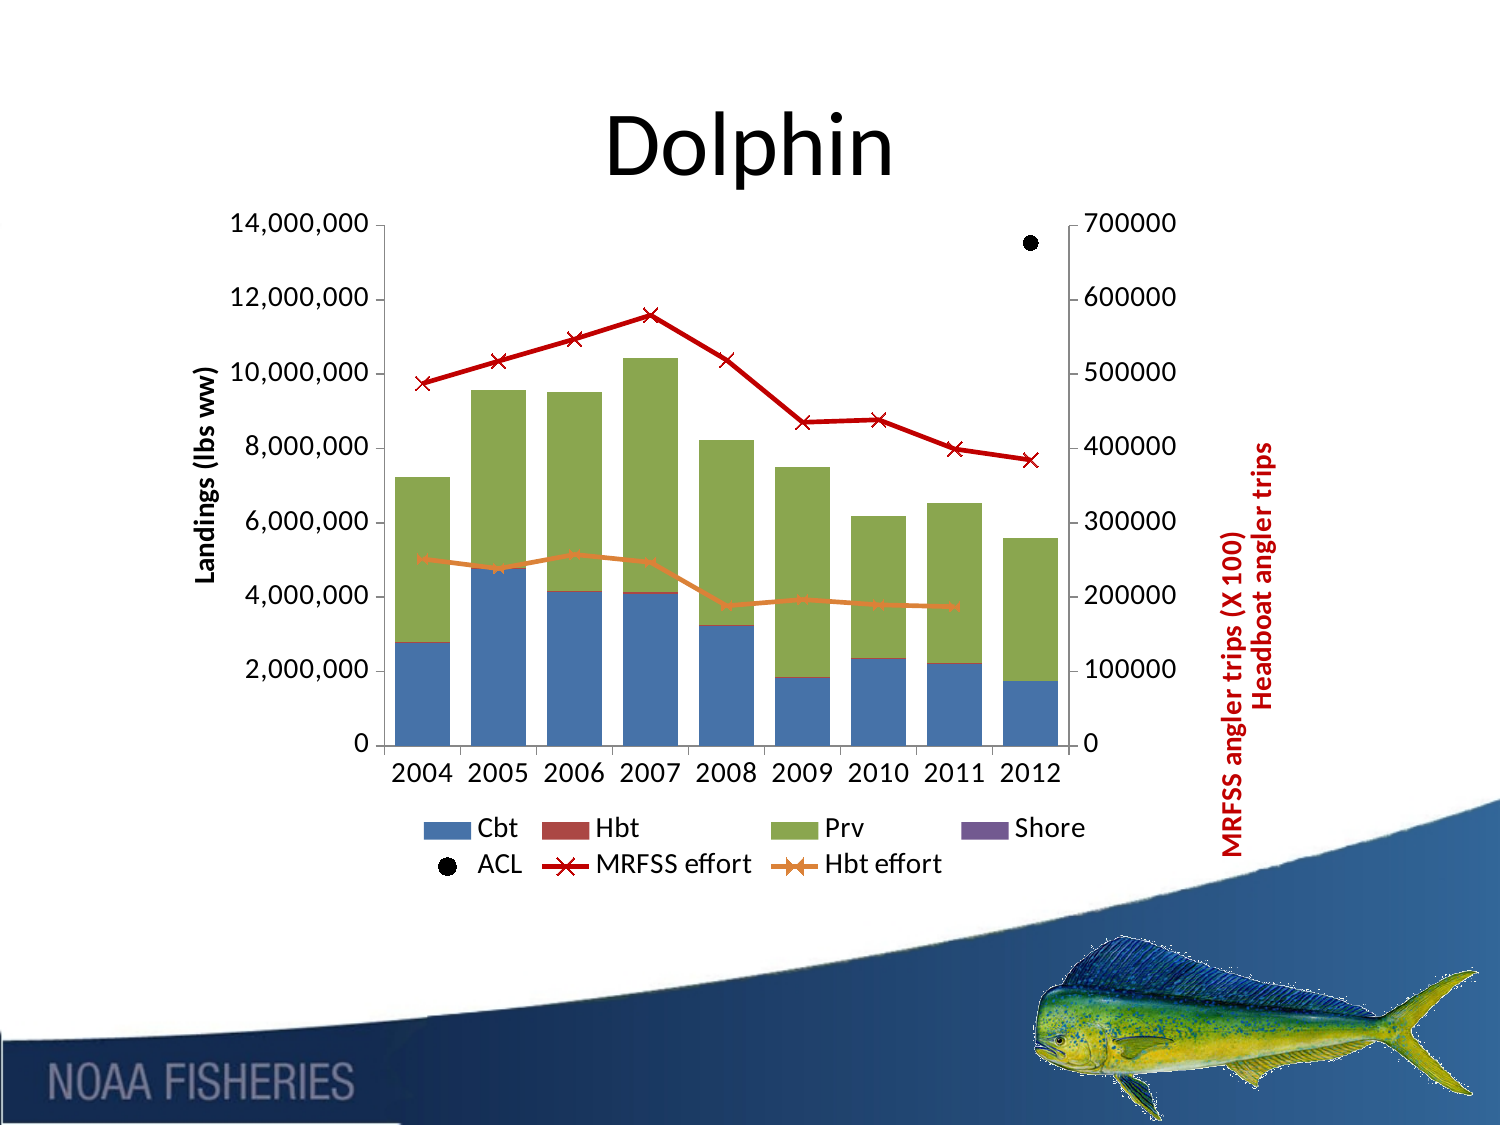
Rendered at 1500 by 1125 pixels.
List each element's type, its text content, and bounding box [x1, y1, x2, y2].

title Dolphin [24, 45, 1475, 233]
picture [0, 0, 1500, 1125]
chart [162, 199, 1348, 888]
